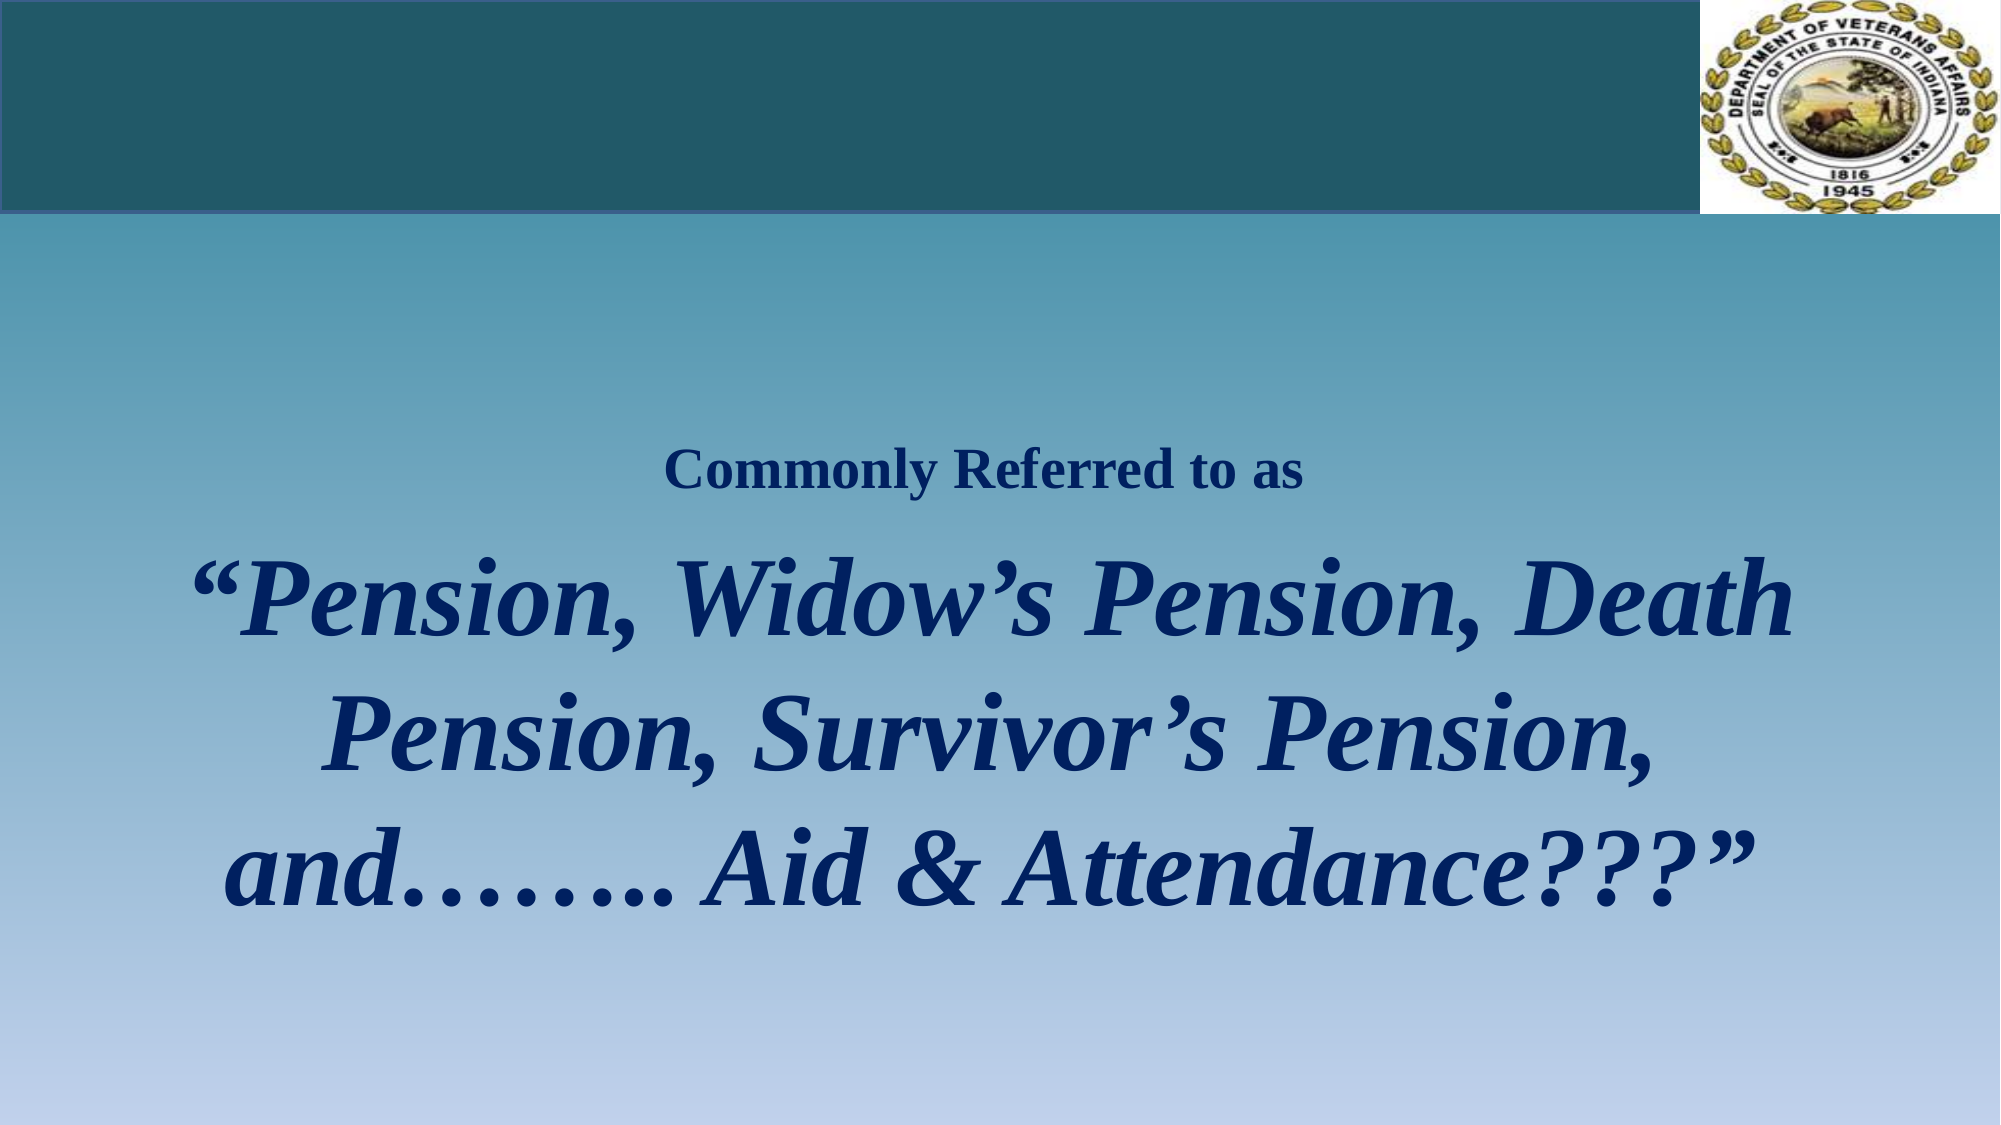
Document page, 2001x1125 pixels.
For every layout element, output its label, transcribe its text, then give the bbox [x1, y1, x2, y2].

list Commonly Referred to as “Pension, Widow’s Pension, Death Pension, Survivor’s Pension, and…….. Aid & Attendance???” [100, 380, 1883, 936]
picture [1700, 0, 2000, 214]
